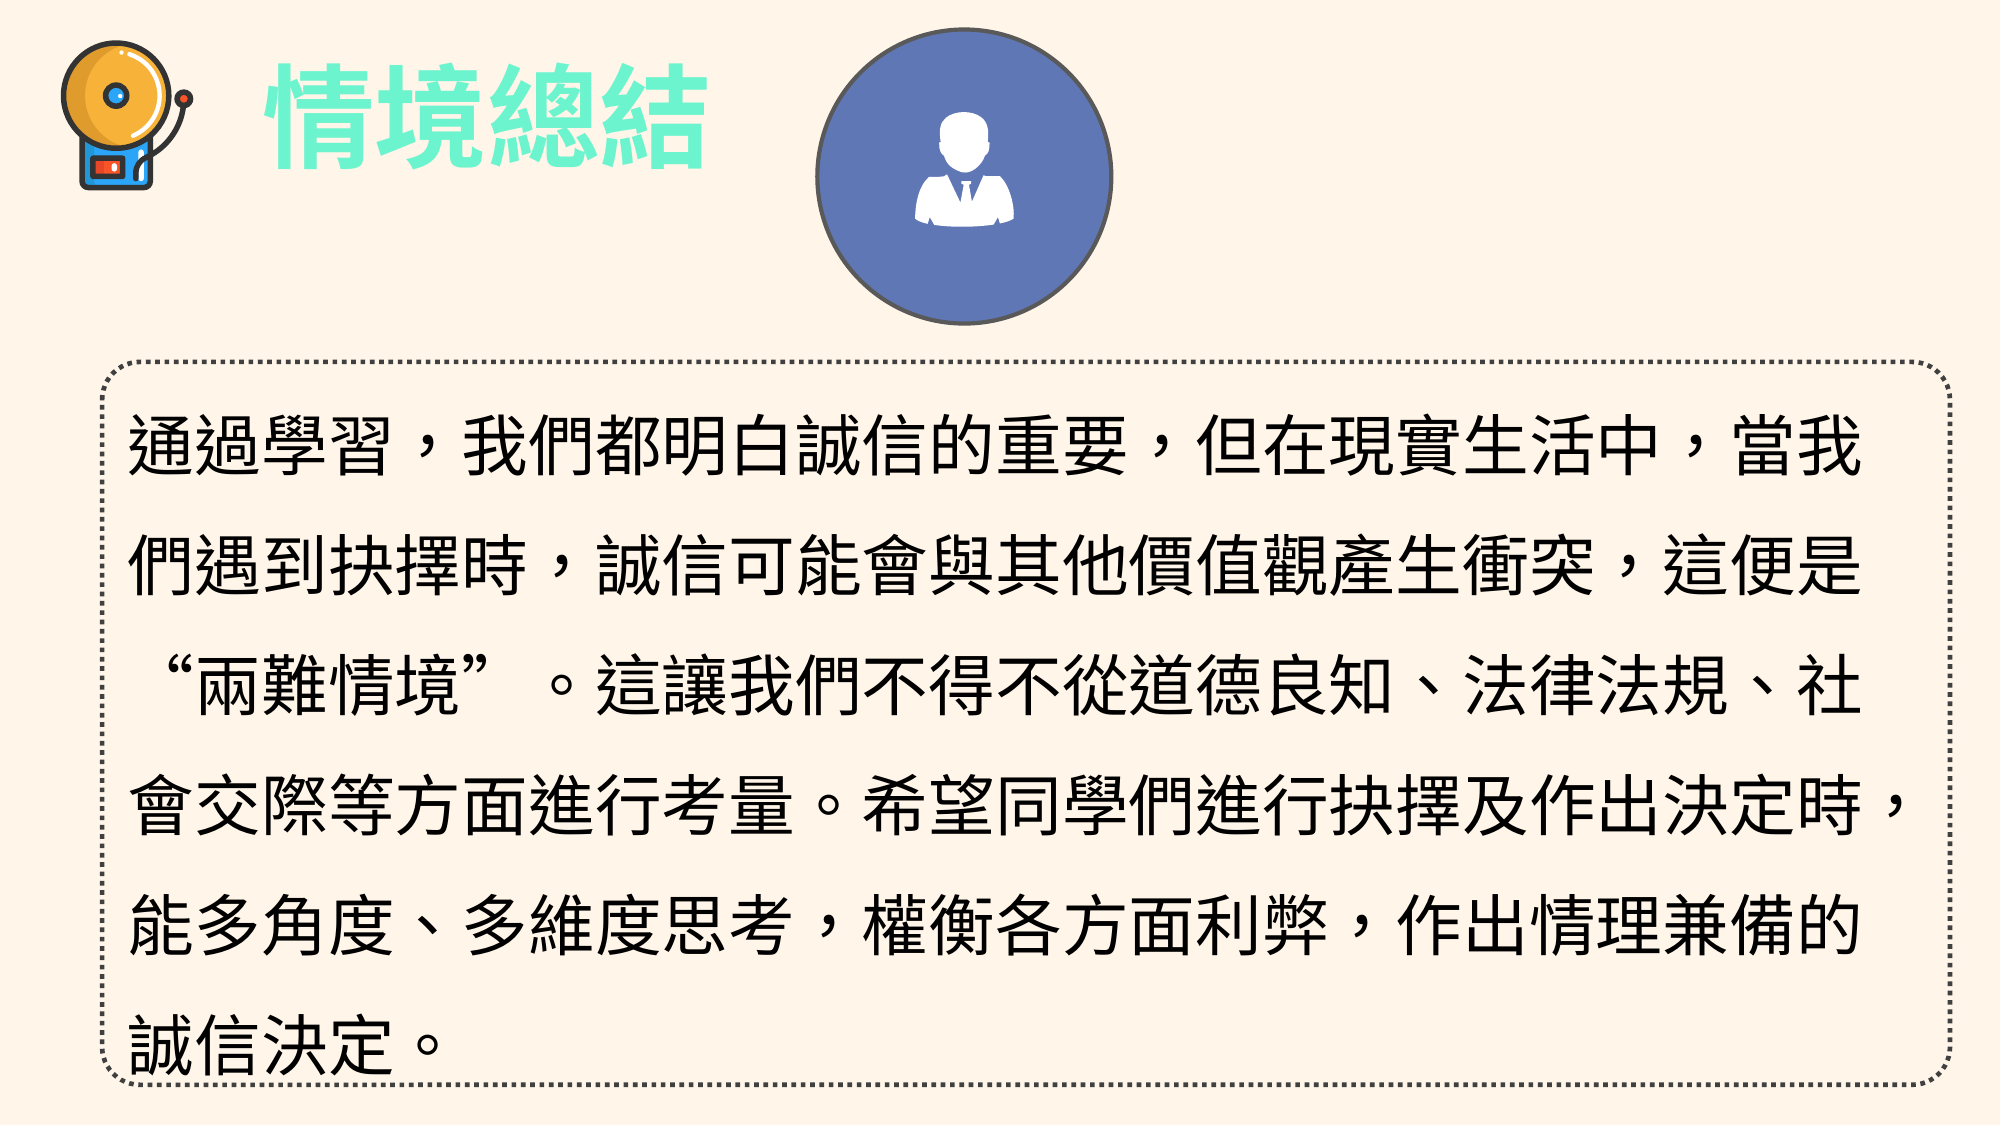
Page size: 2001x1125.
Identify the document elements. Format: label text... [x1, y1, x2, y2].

picture [60, 40, 194, 191]
text_box 通過學習，我們都明白誠信的重要，但在現實生活中，當我們遇到抉擇時，誠信可能會與其他價值觀產生衝突，這便是“兩難情境”。這讓我們不得不從道德良知、法律法規、社會交際等方面進行考量。希望同學們進行抉擇及作出決定時，能多角度、多維度思考，權衡各方面利弊，作出情理兼備的誠信決定。 [101, 360, 1952, 1086]
text_box [816, 28, 1113, 325]
text_box [939, 112, 990, 173]
text_box 情境總結 [247, 40, 728, 190]
text_box [915, 174, 1014, 227]
